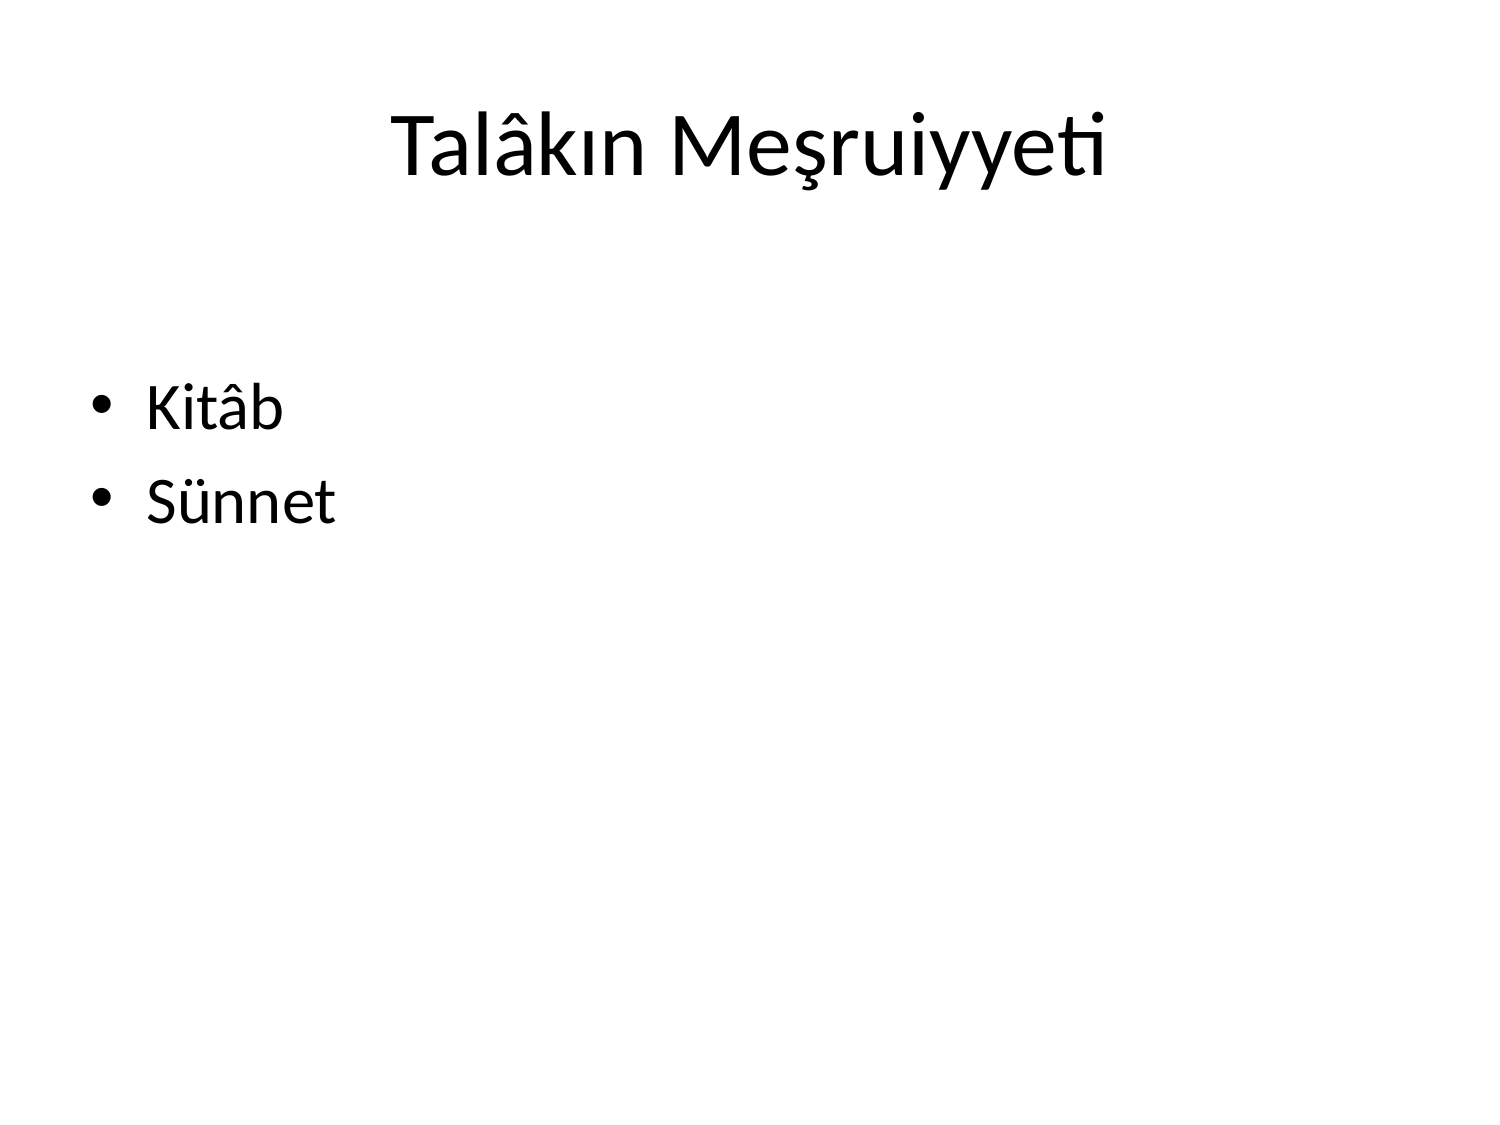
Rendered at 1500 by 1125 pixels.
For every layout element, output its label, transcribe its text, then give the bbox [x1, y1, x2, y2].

list Kitâb Sünnet [75, 262, 1425, 1005]
title Talâkın Meşruiyyeti [75, 45, 1425, 233]
